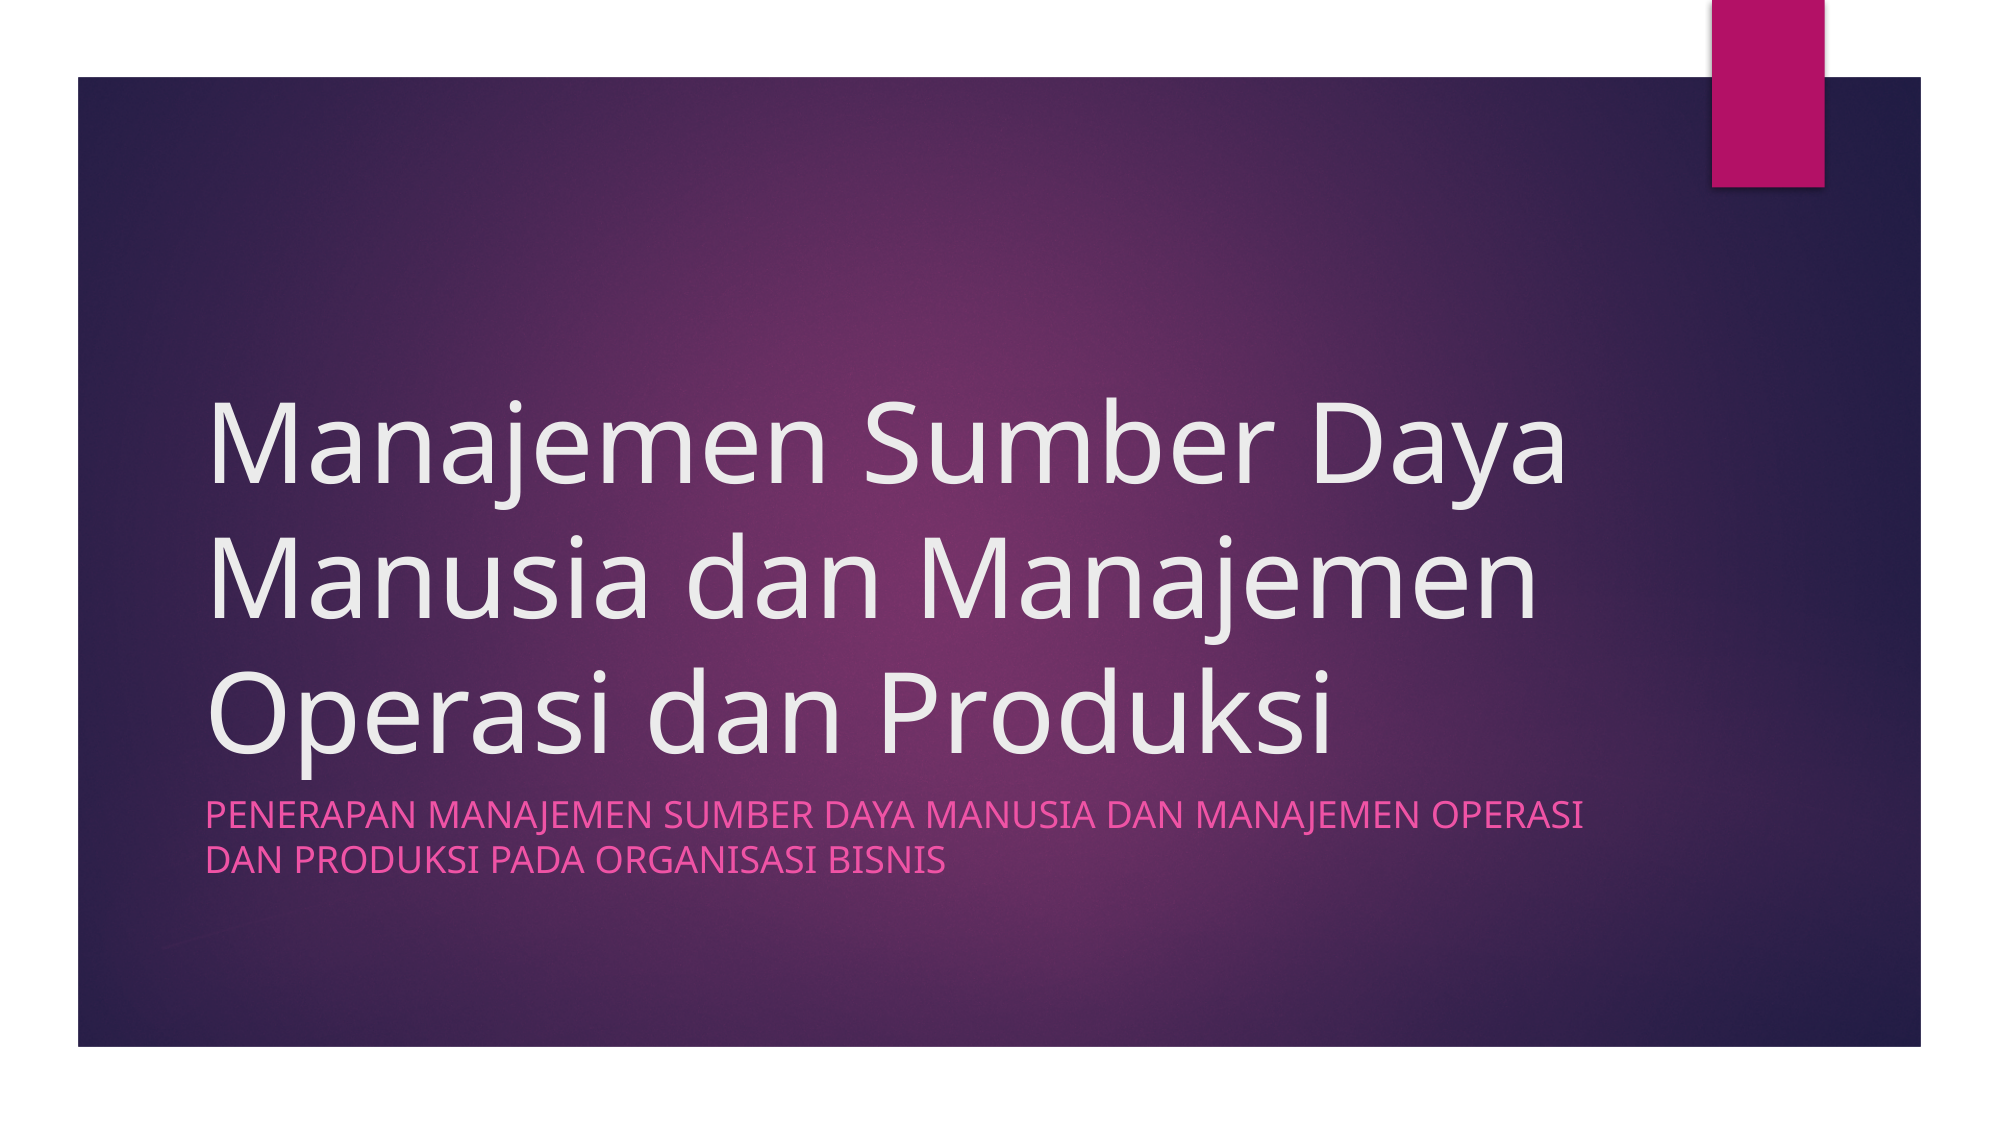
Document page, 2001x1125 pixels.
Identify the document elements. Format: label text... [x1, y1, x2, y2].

subtitle Penerapan manajemen sumber daya manusia dan manajemen operasi dan produksi pada organisasi bisnis [189, 783, 1638, 925]
title Manajemen Sumber Daya Manusia dan Manajemen Operasi dan Produksi [189, 344, 1638, 783]
